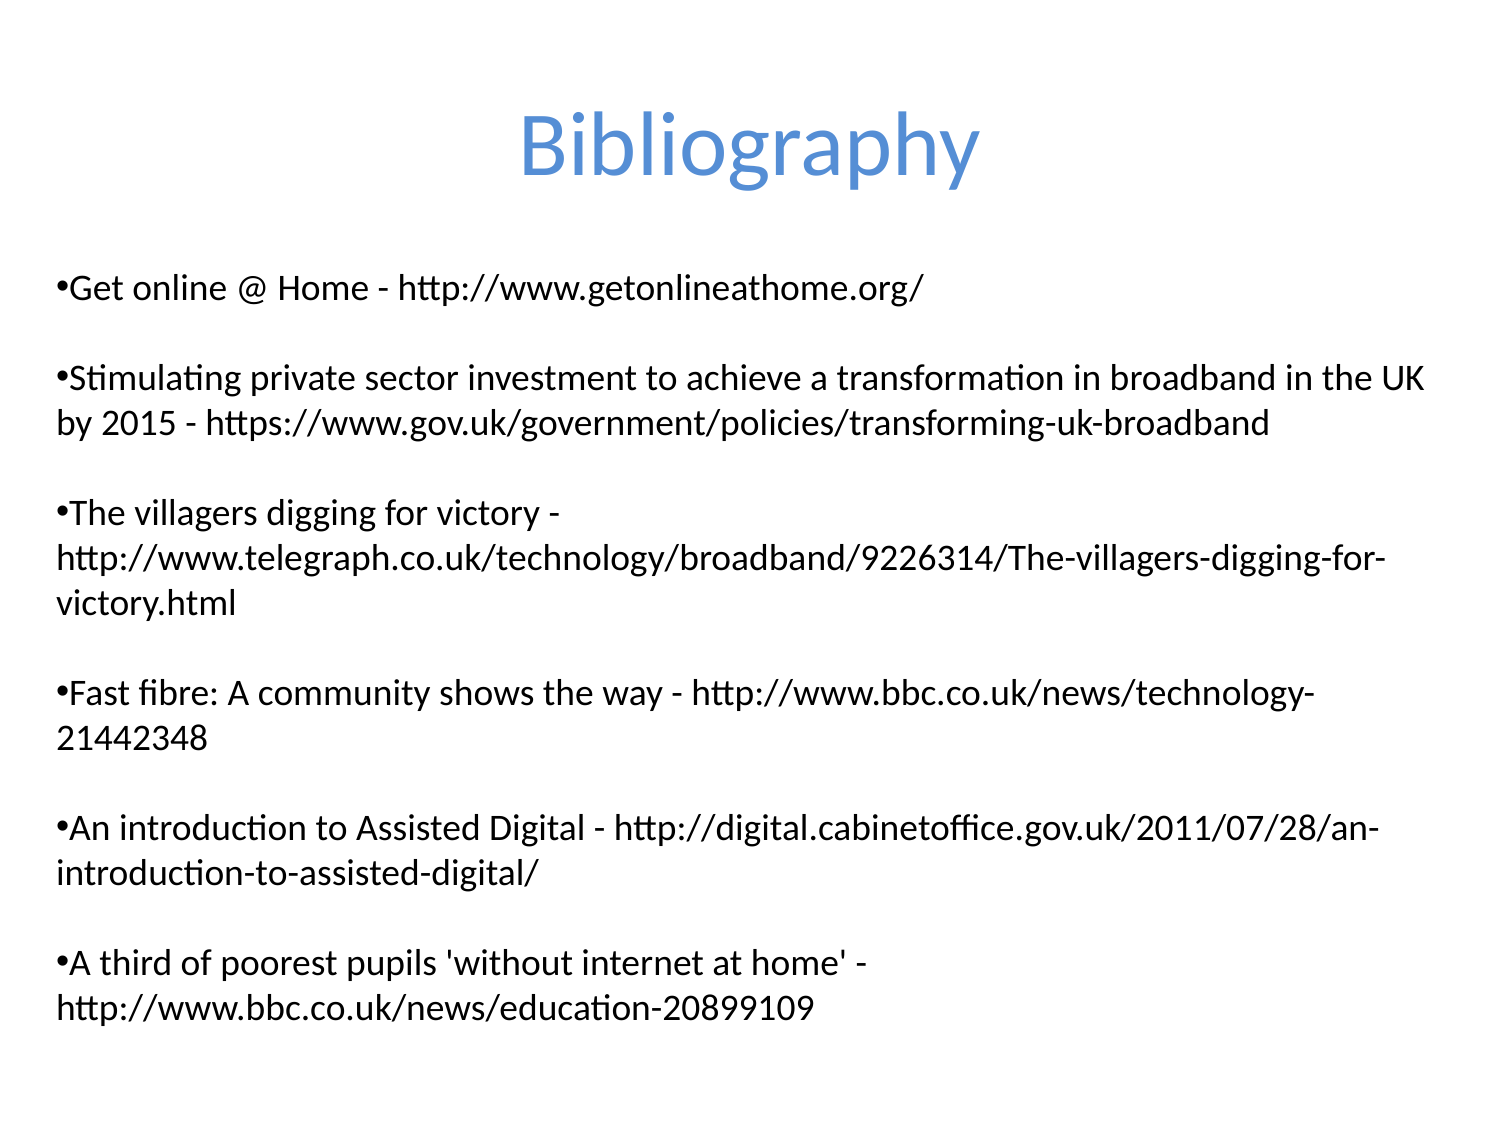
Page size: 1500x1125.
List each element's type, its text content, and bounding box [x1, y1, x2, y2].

title Bibliography [75, 45, 1425, 233]
text_box Get online @ Home - http://www.getonlineathome.org/ Stimulating private sector investment to achieve a transformation in broadband in the UK by 2015 - https://www.gov.uk/government/policies/transforming-uk-broadband The villagers digging for victory - http://www.telegraph.co.uk/technology/broadband/9226314/The-villagers-digging-for-victory.html Fast fibre: A community shows the way - http://www.bbc.co.uk/news/technology-21442348 An introduction to Assisted Digital - http://digital.cabinetoffice.gov.uk/2011/07/28/an-introduction-to-assisted-digital/ A third of poorest pupils 'without internet at home' - http://www.bbc.co.uk/news/education-20899109 [41, 255, 1459, 1081]
